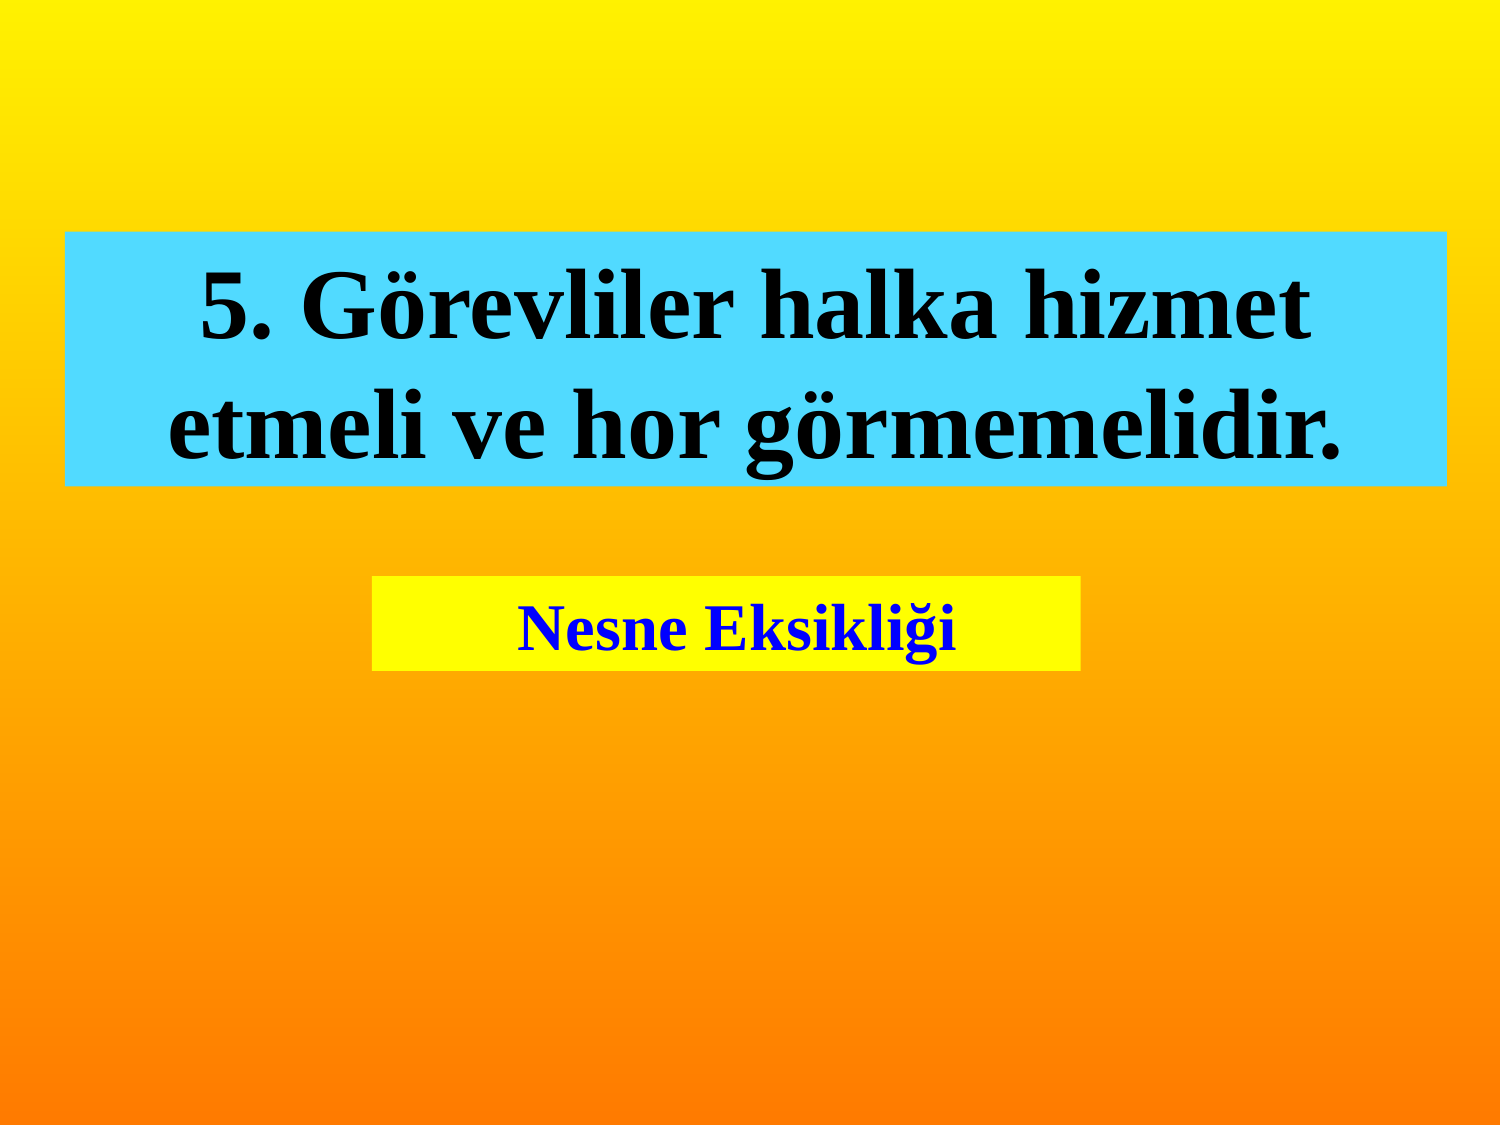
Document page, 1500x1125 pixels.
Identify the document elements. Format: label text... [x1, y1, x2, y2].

text_box 5. Görevliler halka hizmet etmeli ve hor görmemelidir. [64, 231, 1447, 487]
text_box Nesne Eksikliği [371, 576, 1081, 671]
